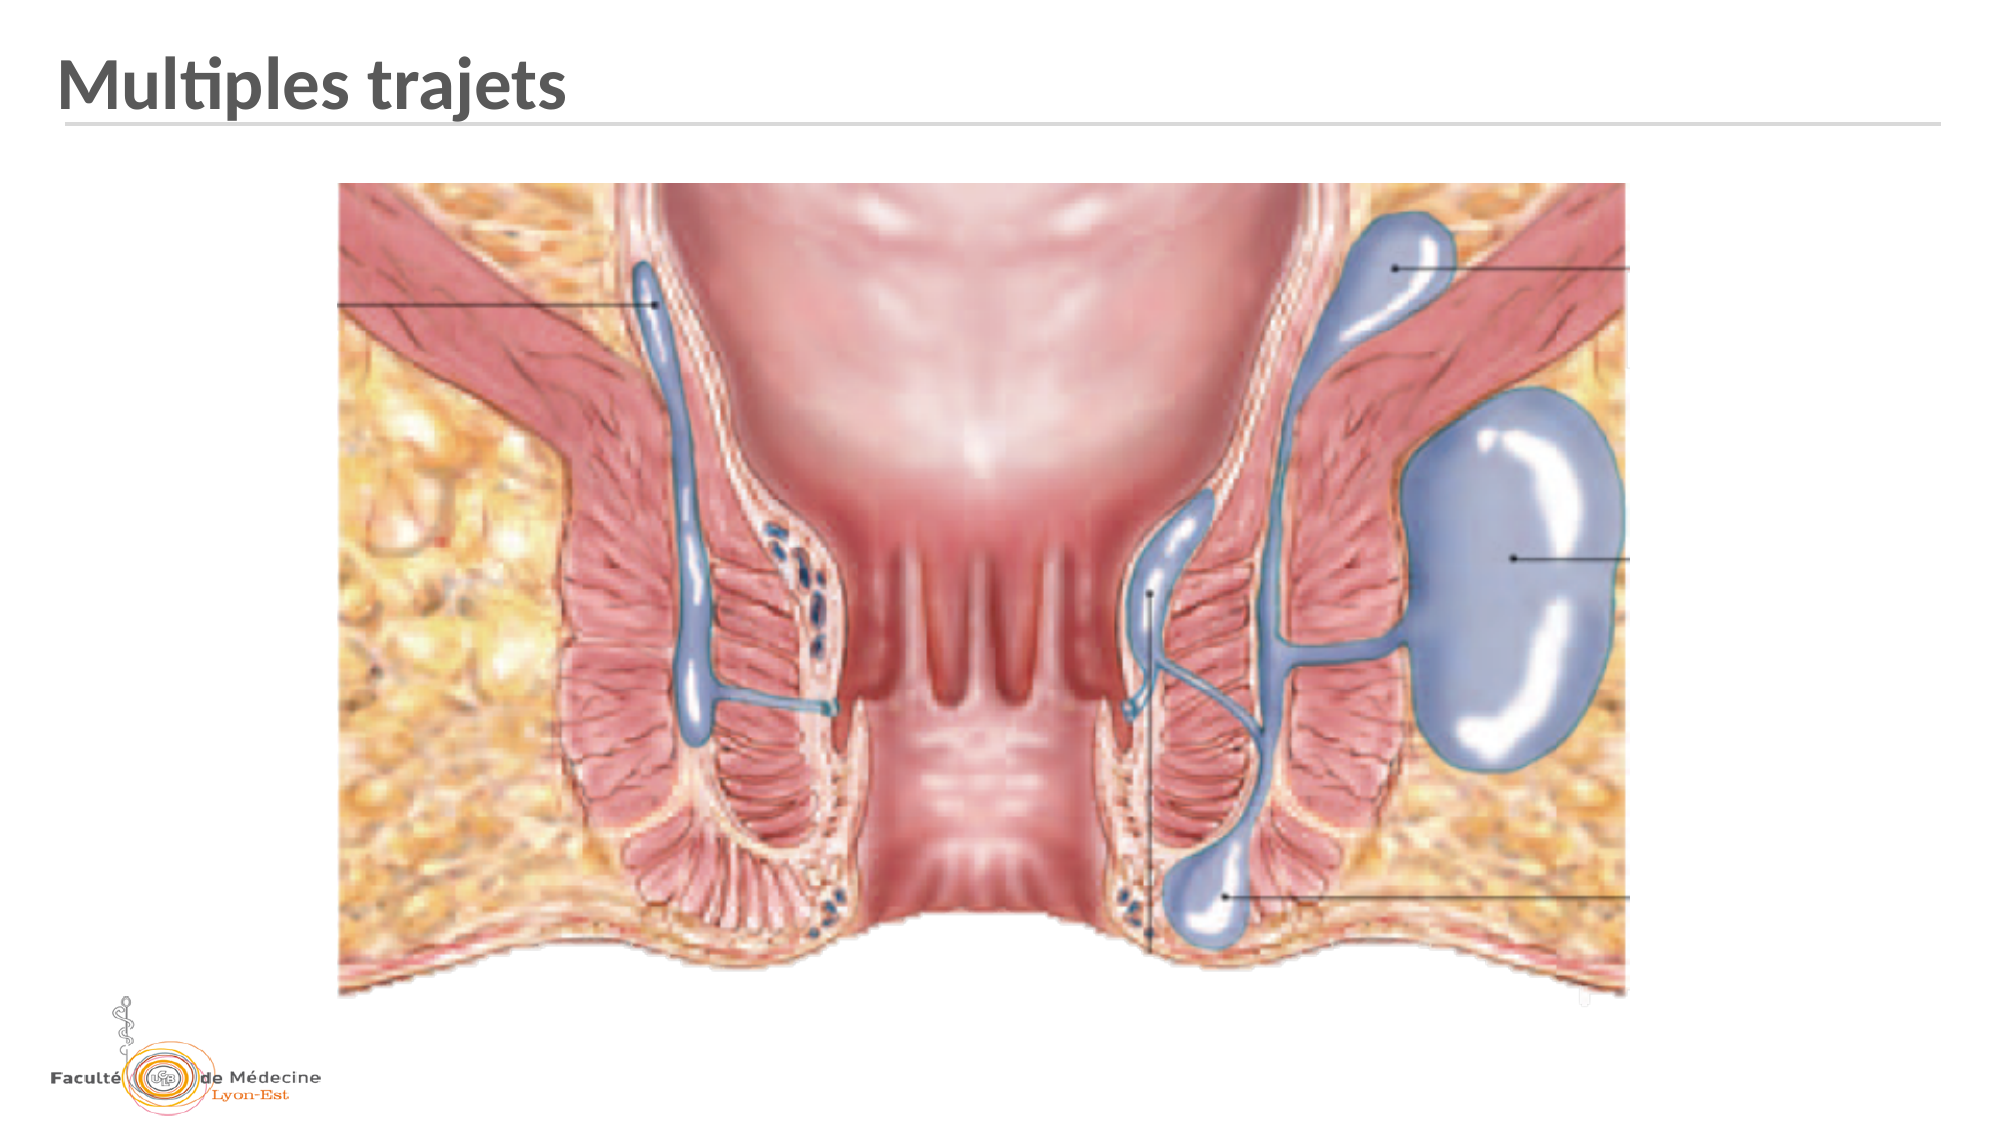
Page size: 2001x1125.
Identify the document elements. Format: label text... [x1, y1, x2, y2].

text_box Multiples trajets [41, 14, 1392, 145]
picture [39, 183, 1630, 1125]
